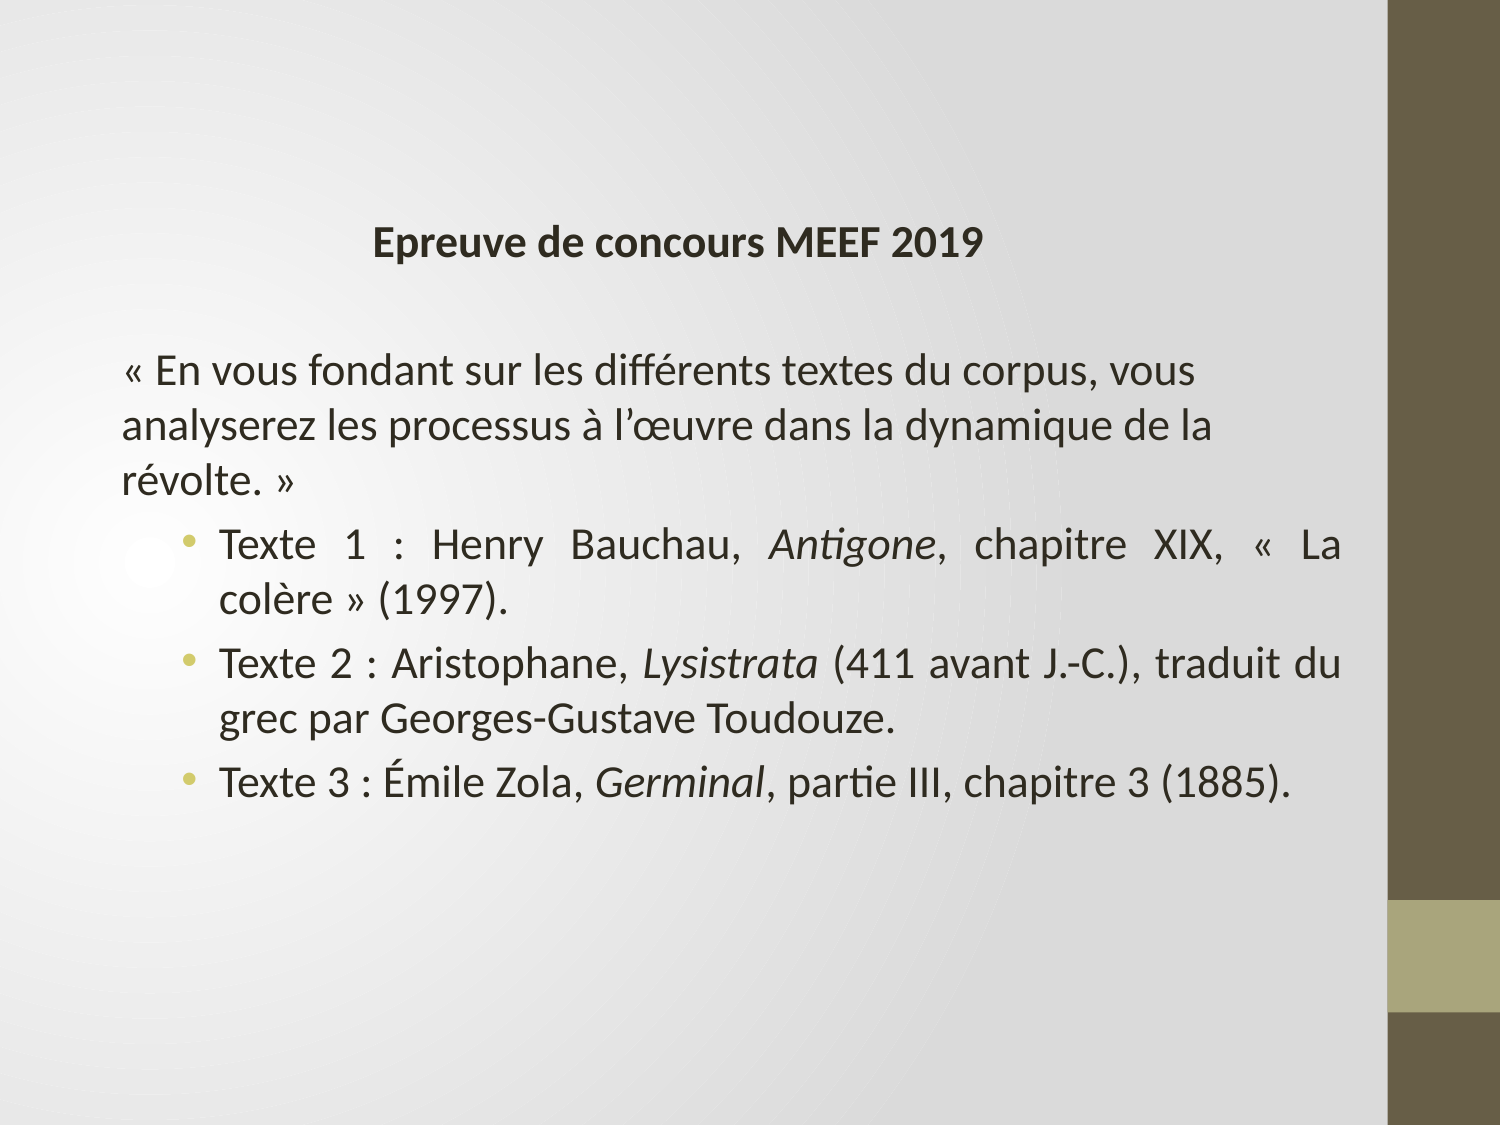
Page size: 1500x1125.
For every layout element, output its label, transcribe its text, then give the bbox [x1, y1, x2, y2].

list Epreuve de concours MEEF 2019 « En vous fondant sur les différents textes du corpus, vous analyserez les processus à l’œuvre dans la dynamique de la révolte. » Texte 1 : Henry Bauchau, Antigone, chapitre XIX, « La colère » (1997). Texte 2 : Aristophane, Lysistrata (411 avant J.-C.), traduit du grec par Georges-Gustave Toudouze. Texte 3 : Émile Zola, Germinal, partie III, chapitre 3 (1885). [38, 139, 1358, 1095]
